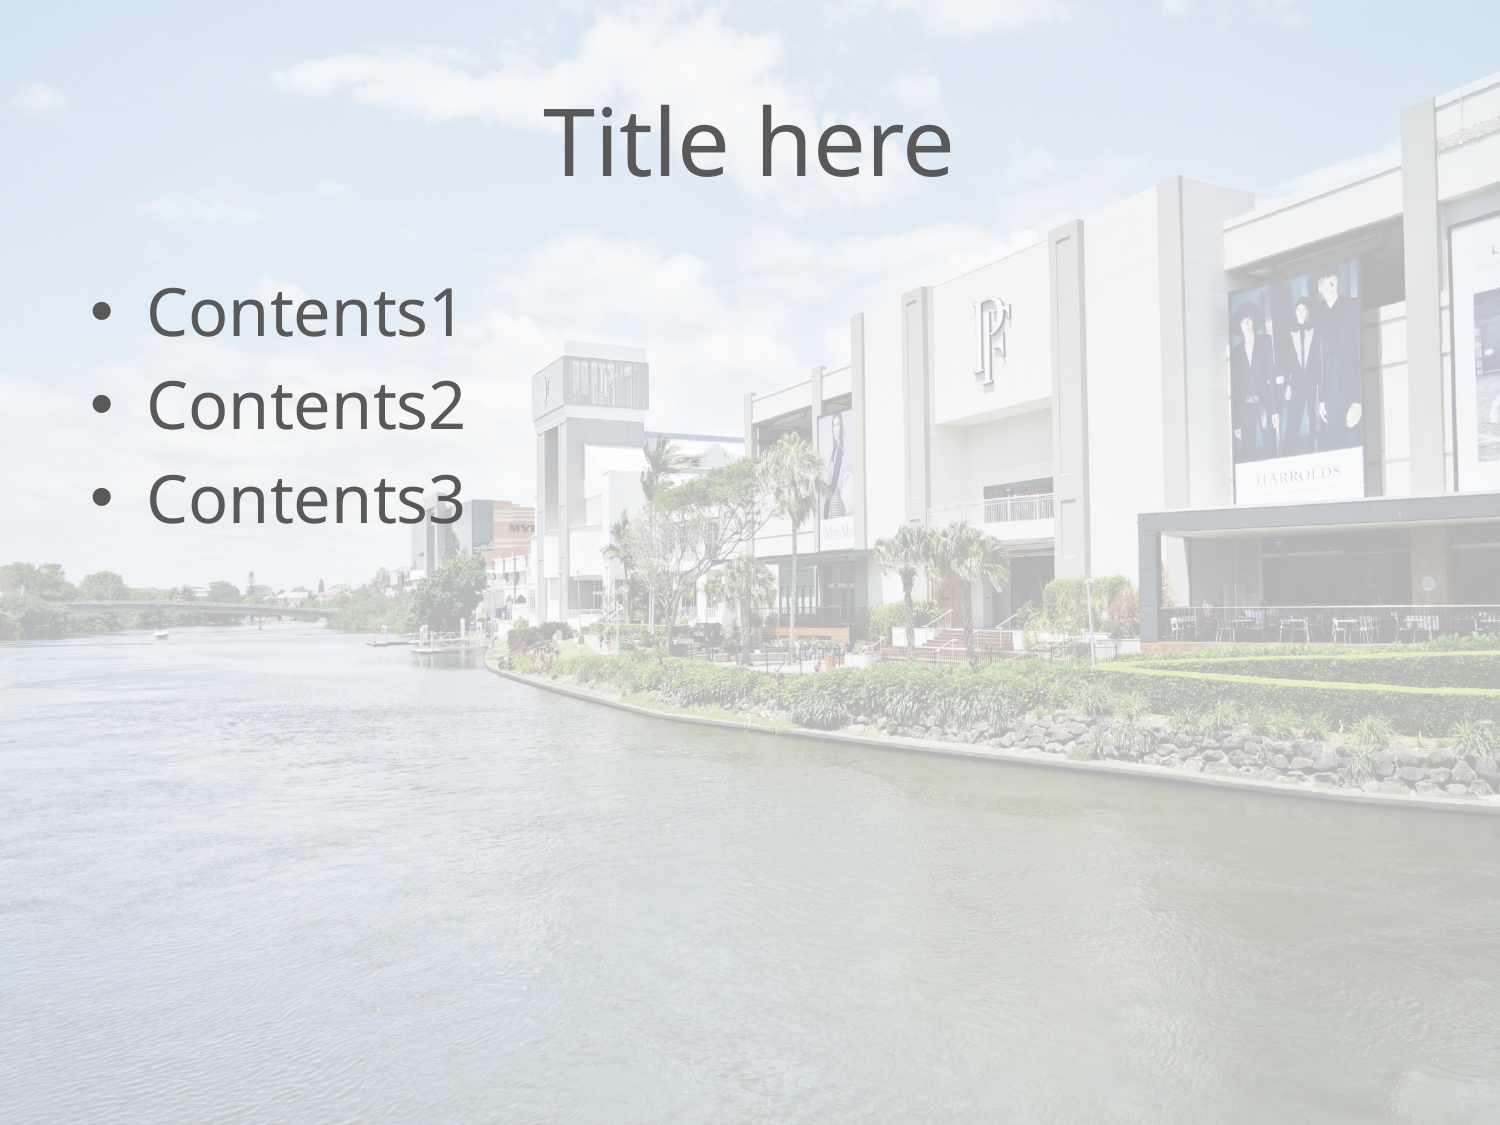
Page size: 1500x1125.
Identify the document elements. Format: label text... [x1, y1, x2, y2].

text_box [0, 0, 1500, 1125]
list Contents1 Contents2 Contents3 [75, 262, 1425, 1005]
title Title here [75, 45, 1425, 233]
